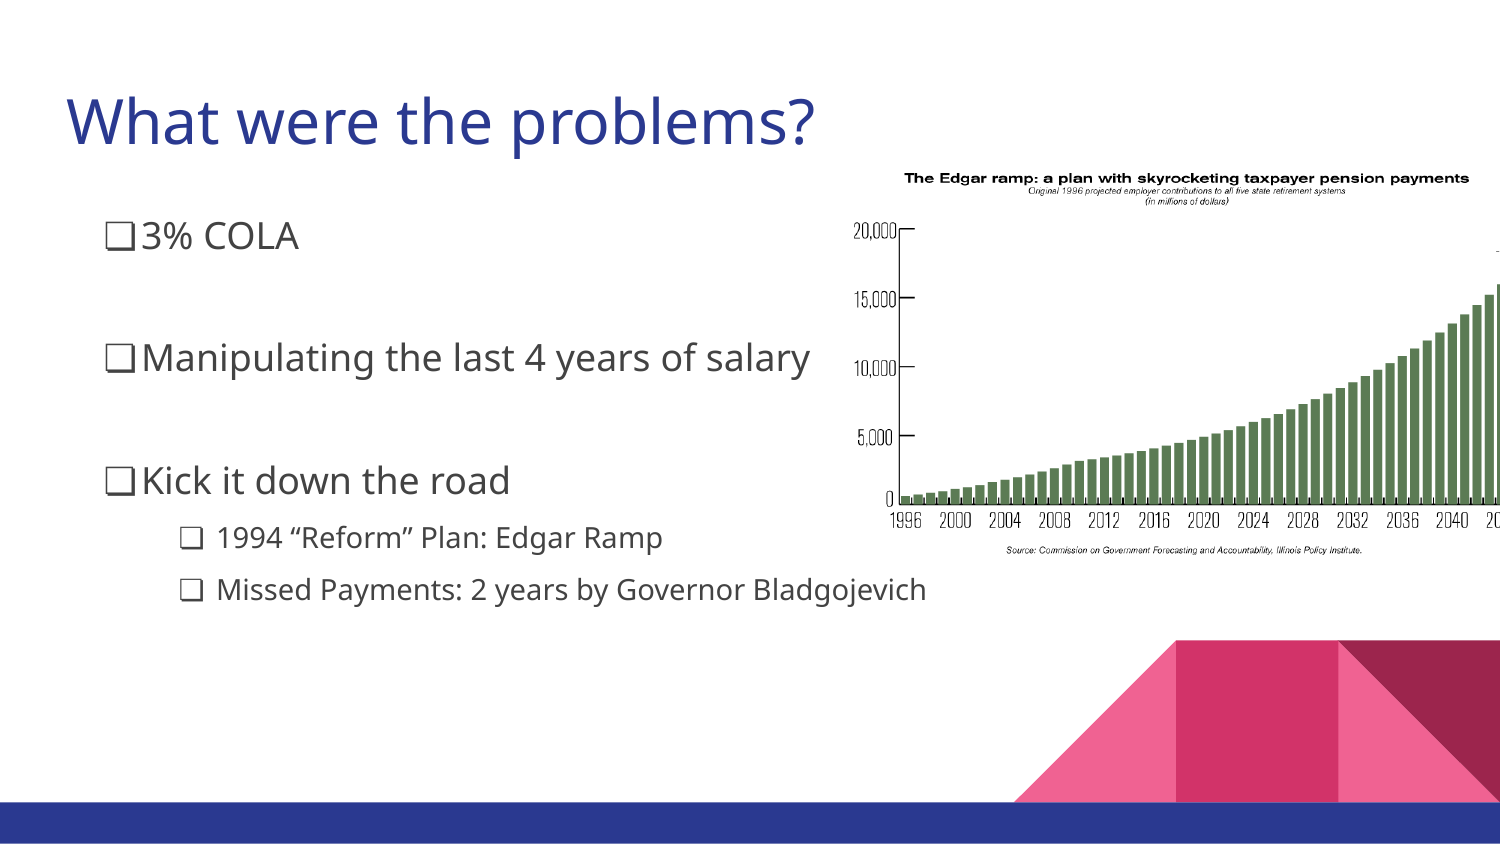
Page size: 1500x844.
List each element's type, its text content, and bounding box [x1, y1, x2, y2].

title What were the problems? [51, 67, 1449, 167]
list 3% COLA Manipulating the last 4 years of salary Kick it down the road 1994 “Reform” Plan: Edgar Ramp Missed Payments: 2 years by Governor Bladgojevich [51, 201, 1449, 750]
picture [848, 166, 1500, 561]
